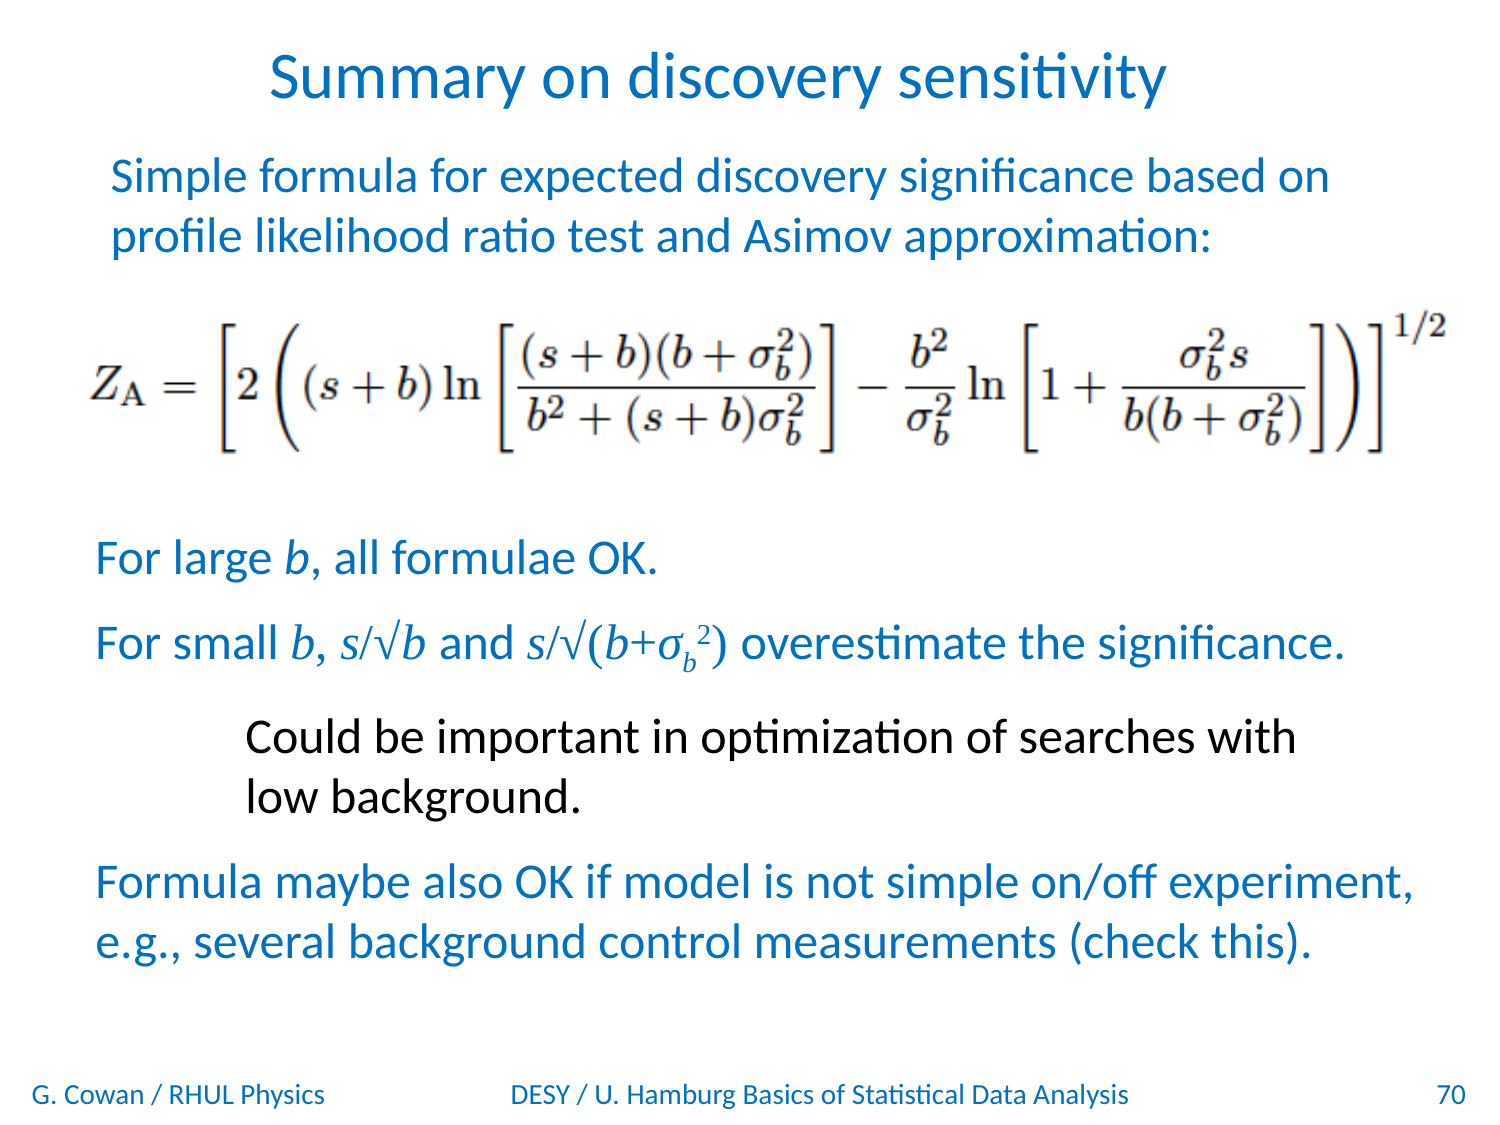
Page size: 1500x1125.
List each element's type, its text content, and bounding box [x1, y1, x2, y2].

slide_number 70 [1130, 1062, 1481, 1123]
text_box Summary on discovery sensitivity [175, 30, 1263, 114]
text_box For large b, all formulae OK. For small b, s/√b and s/√(b+σb2) overestimate the significance. Could be important in optimization of searches with low background. Formula maybe also OK if model is not simple on/off experiment, e.g., several background control measurements (check this). [80, 517, 1442, 976]
text_box Simple formula for expected discovery significance based on profile likelihood ratio test and Asimov approximation: [95, 135, 1347, 271]
slide_number G. Cowan / RHUL Physics [16, 1062, 311, 1123]
footer DESY / U. Hamburg Basics of Statistical Data Analysis [311, 1062, 1130, 1123]
picture [74, 297, 1457, 469]
